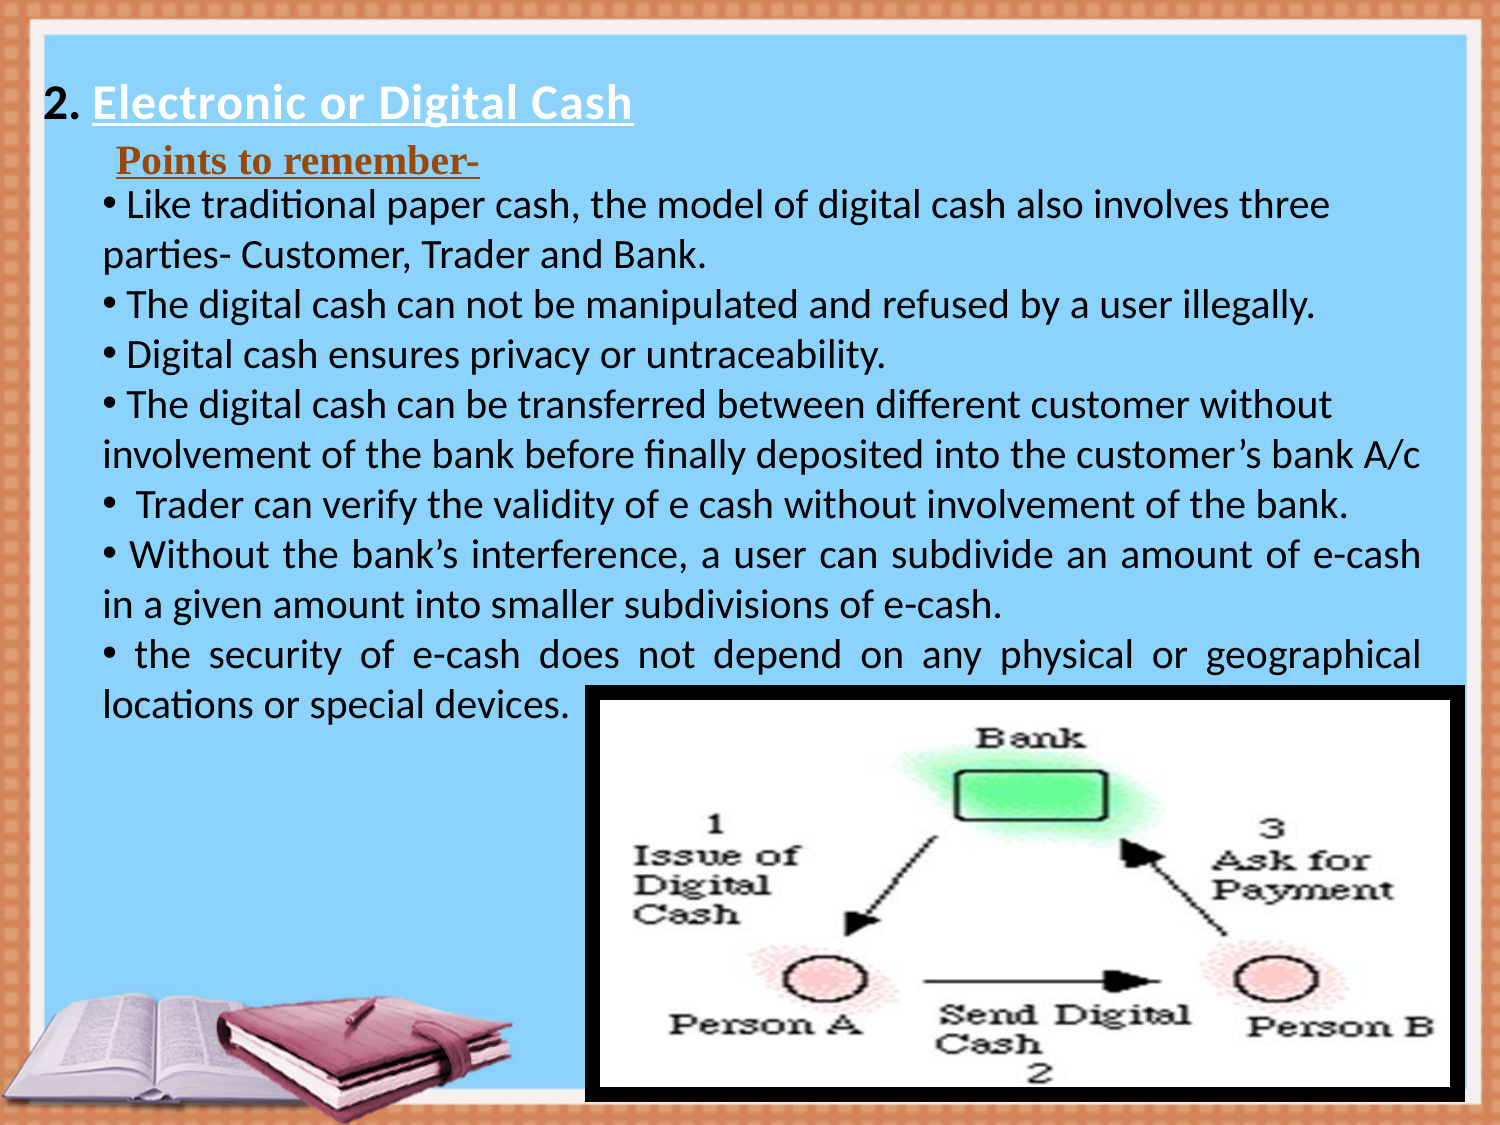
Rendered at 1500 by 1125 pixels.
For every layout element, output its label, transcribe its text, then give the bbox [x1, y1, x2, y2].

picture [0, 0, 1500, 1125]
text_box Like traditional paper cash, the model of digital cash also involves three parties- Customer, Trader and Bank. The digital cash can not be manipulated and refused by a user illegally. Digital cash ensures privacy or untraceability. The digital cash can be transferred between different customer without involvement of the bank before finally deposited into the customer’s bank A/c [87, 169, 1438, 485]
text_box Trader can verify the validity of e cash without involvement of the bank. Without the bank’s interference, a user can subdivide an amount of e-cash in a given amount into smaller subdivisions of e-cash. the security of e-cash does not depend on any physical or geographical locations or special devices. [87, 485, 1438, 735]
text_box 2. Electronic or Digital Cash [28, 62, 649, 138]
text_box Points to remember- [101, 125, 496, 190]
